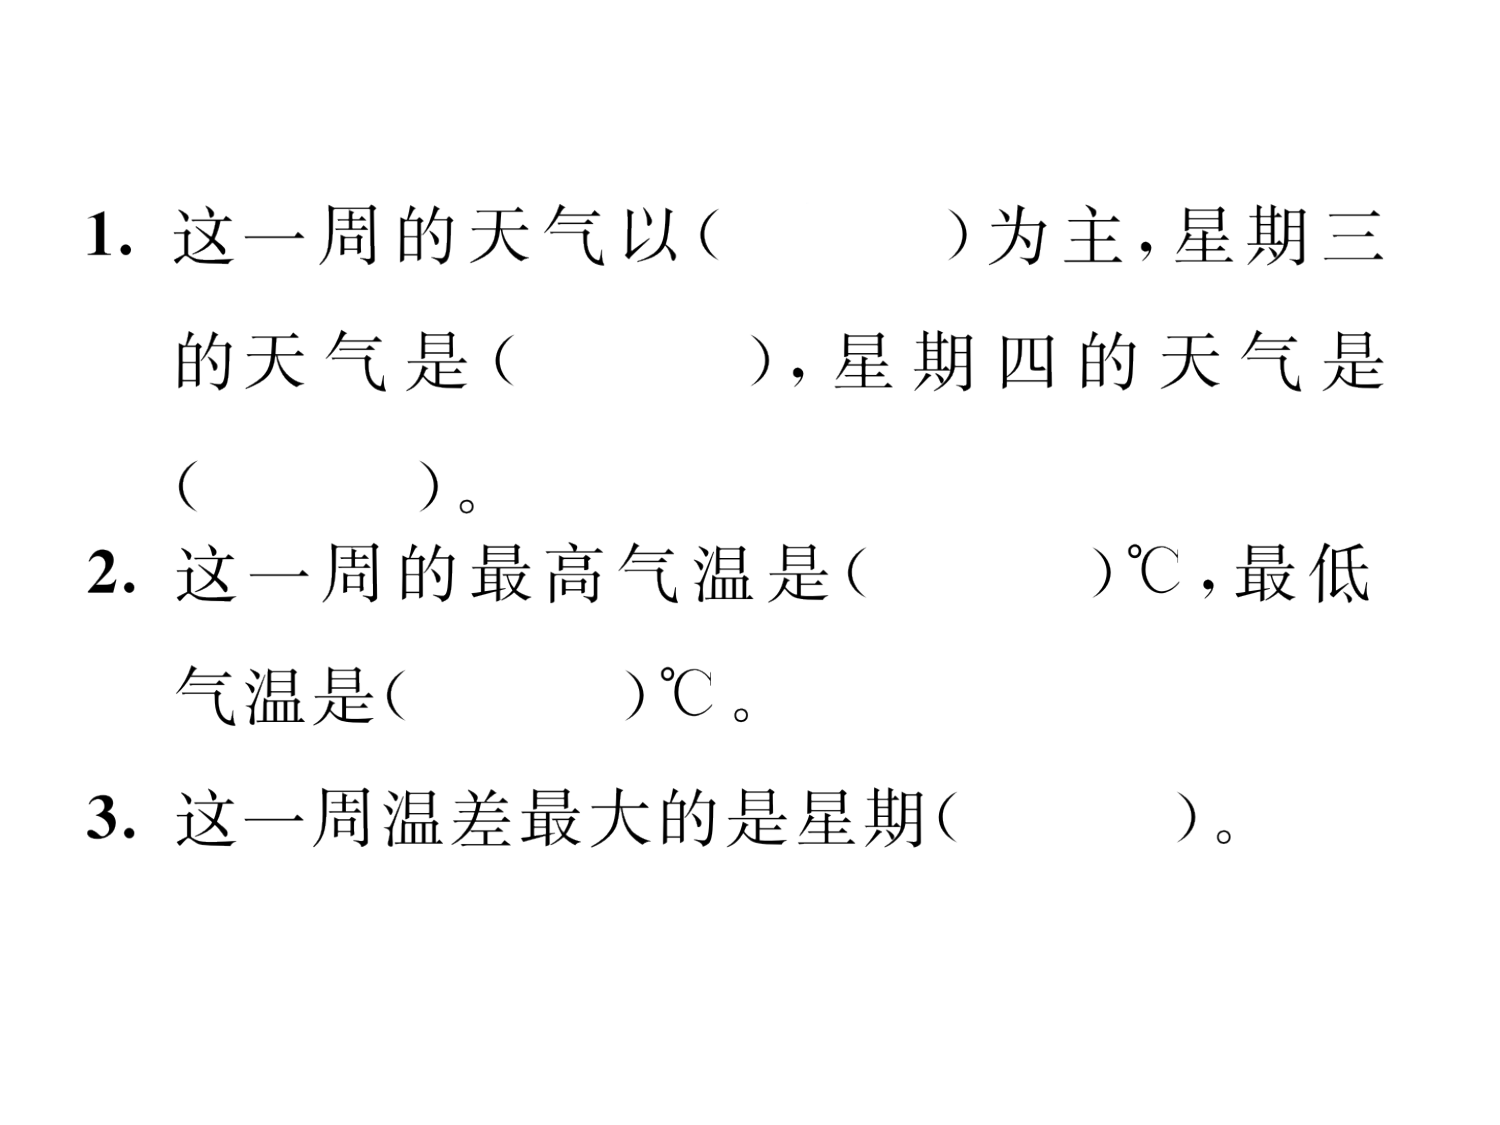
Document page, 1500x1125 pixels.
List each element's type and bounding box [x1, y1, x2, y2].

picture [82, 160, 1500, 524]
picture [82, 526, 1500, 881]
